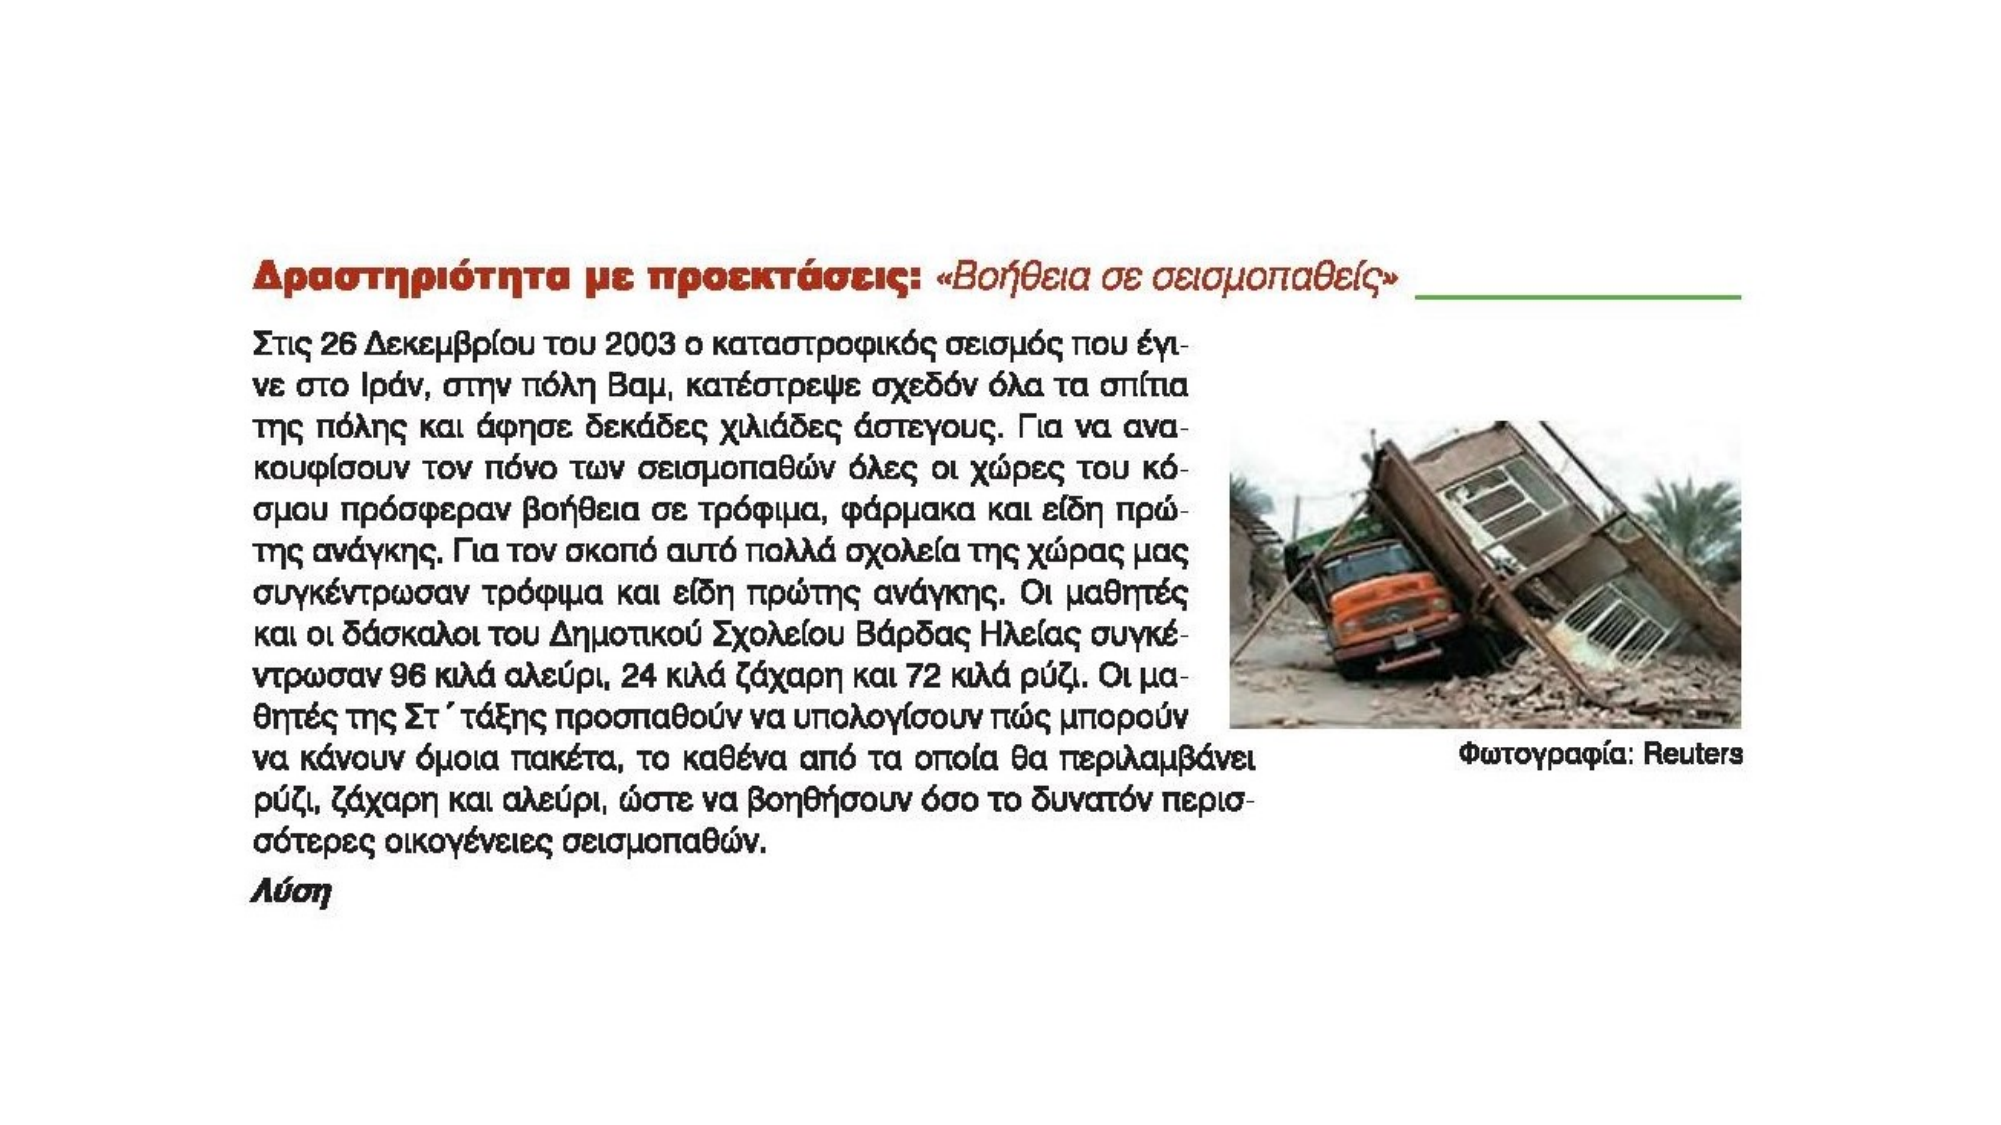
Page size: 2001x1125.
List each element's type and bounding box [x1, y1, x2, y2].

picture [61, 231, 1930, 976]
